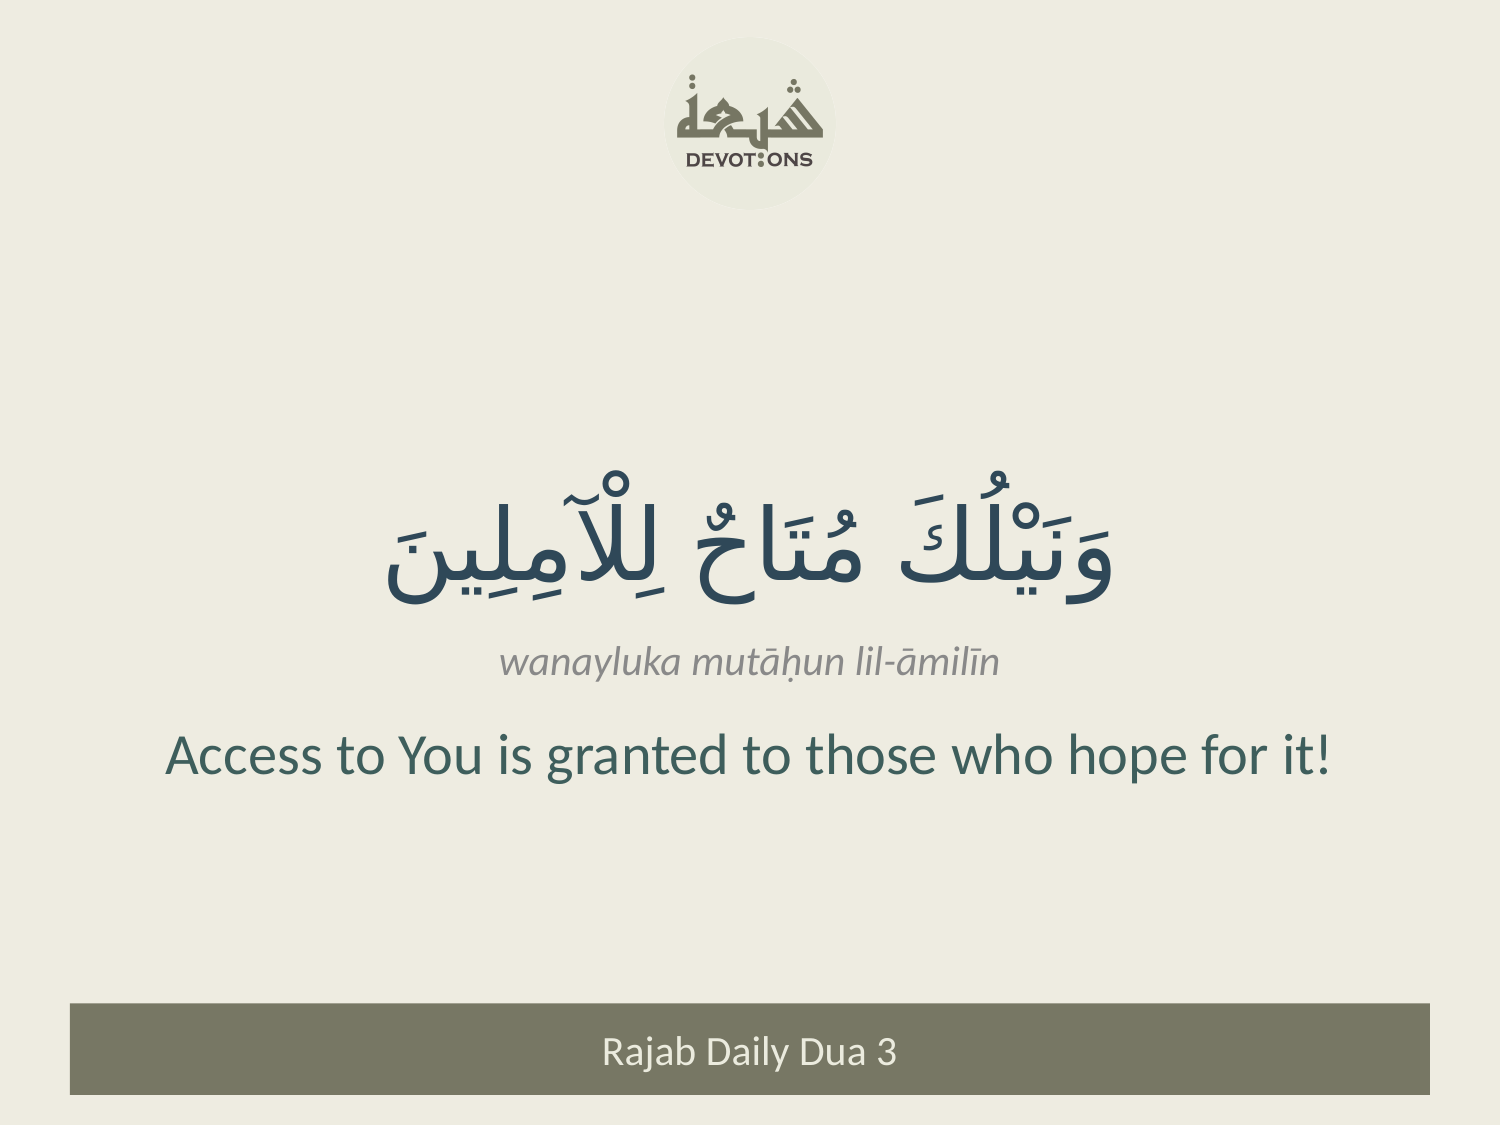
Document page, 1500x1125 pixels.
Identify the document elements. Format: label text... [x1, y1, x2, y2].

list Rajab Daily Dua 3 [69, 1003, 1430, 1095]
picture [656, 29, 844, 203]
list وَنَيْلُكَ مُتَاحٌ لِلْآمِلِينَ wanayluka mutāḥun lil-āmilīn Access to You is granted to those who hope for it! [69, 203, 1430, 1003]
